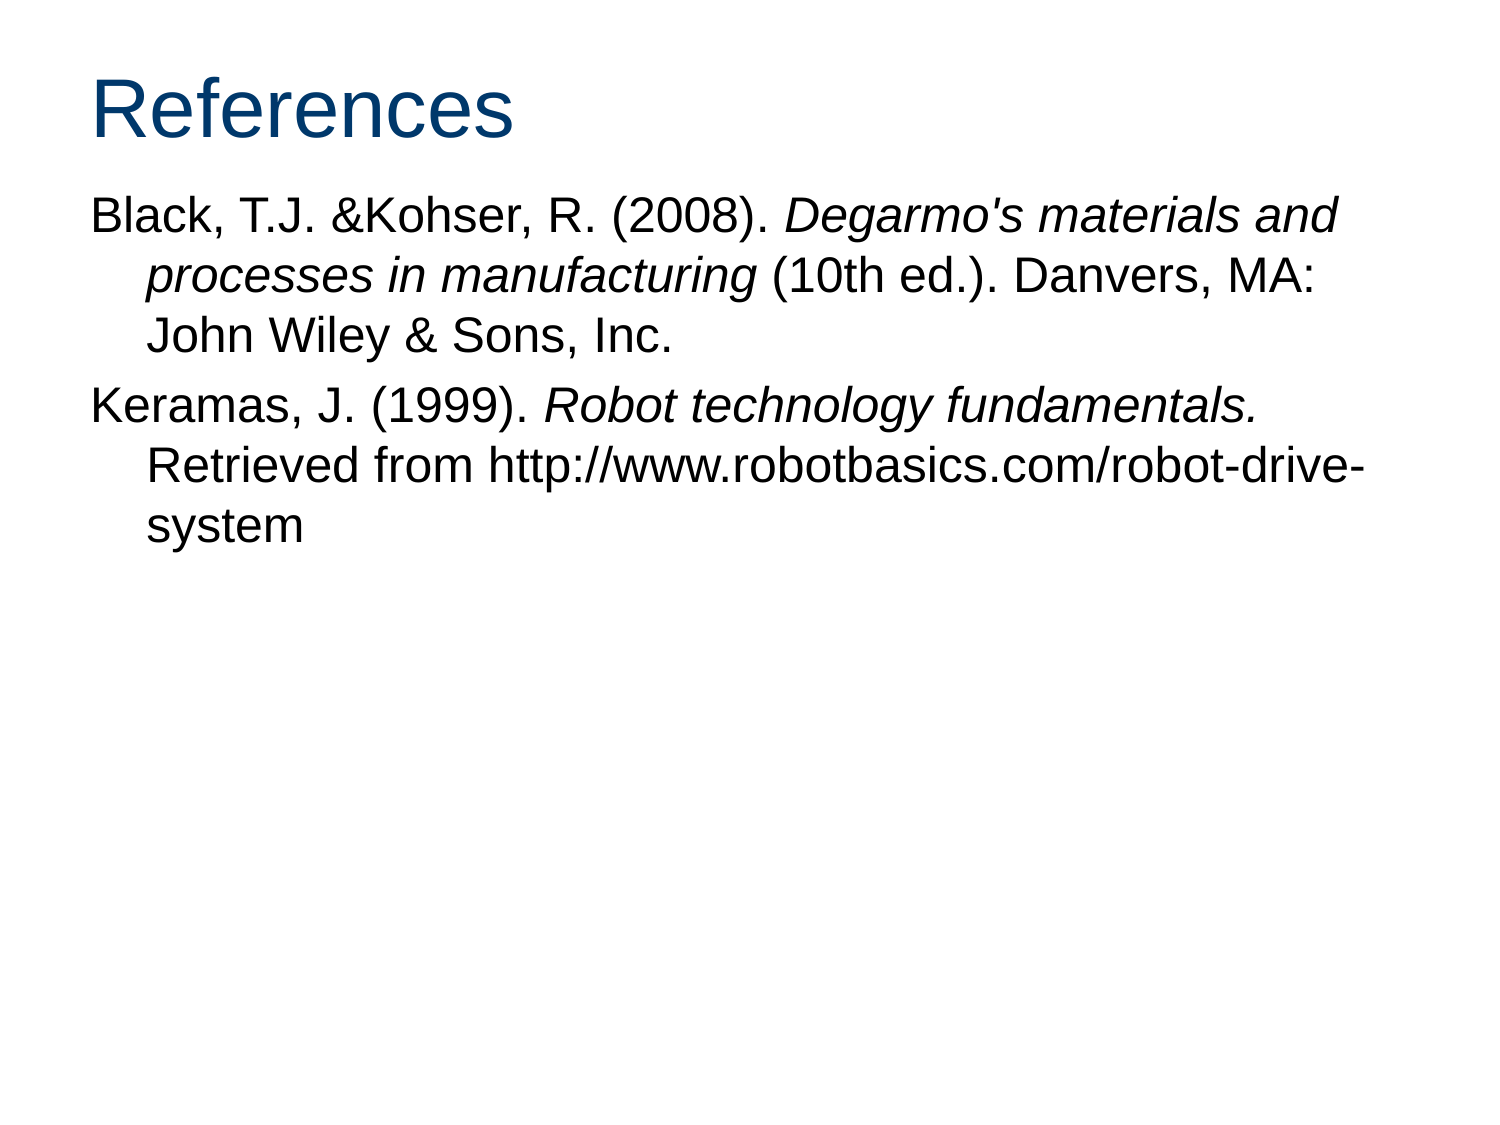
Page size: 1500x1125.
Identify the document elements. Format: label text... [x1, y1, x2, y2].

title References [74, 44, 1426, 163]
list Black, T.J. &Kohser, R. (2008). Degarmo's materials and processes in manufacturing (10th ed.). Danvers, MA: John Wiley & Sons, Inc. Keramas, J. (1999). Robot technology fundamentals. Retrieved from http://www.robotbasics.com/robot-drive-system [74, 174, 1426, 1006]
